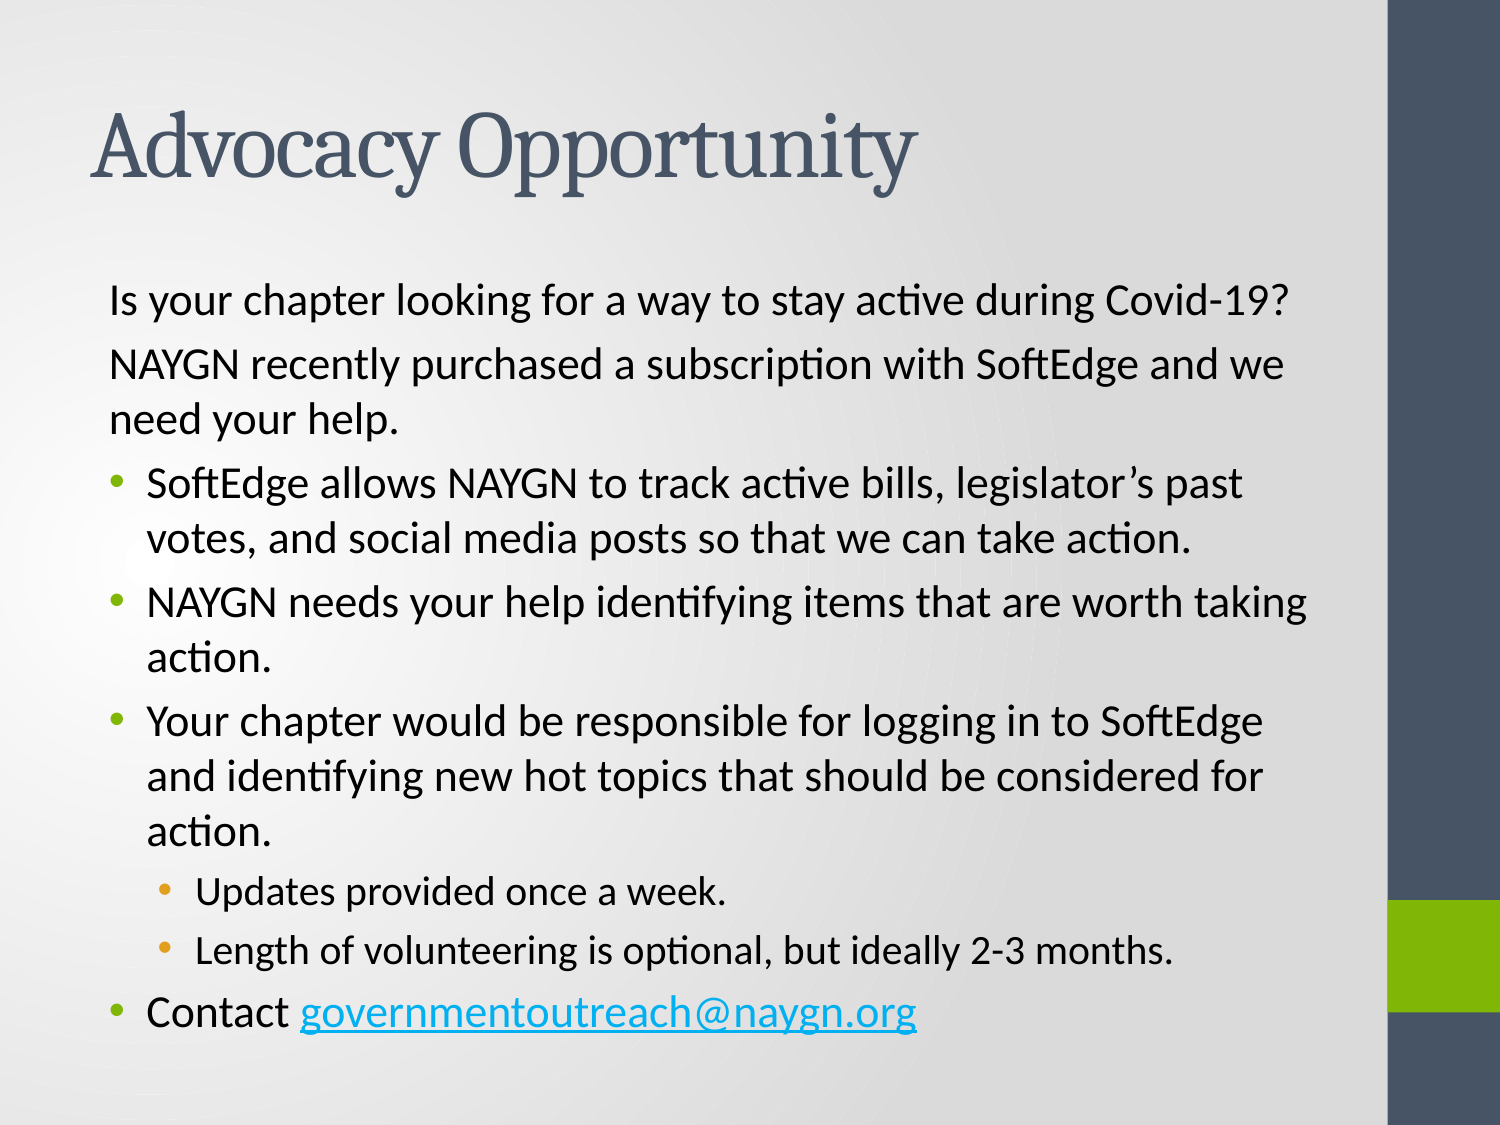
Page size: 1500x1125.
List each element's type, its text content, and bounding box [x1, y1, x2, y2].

title Advocacy Opportunity [75, 45, 1325, 233]
list Is your chapter looking for a way to stay active during Covid-19? NAYGN recently purchased a subscription with SoftEdge and we need your help. SoftEdge allows NAYGN to track active bills, legislator’s past votes, and social media posts so that we can take action. NAYGN needs your help identifying items that are worth taking action. Your chapter would be responsible for logging in to SoftEdge and identifying new hot topics that should be considered for action. Updates provided once a week. Length of volunteering is optional, but ideally 2-3 months. Contact governmentoutreach@naygn.org [75, 262, 1325, 1050]
